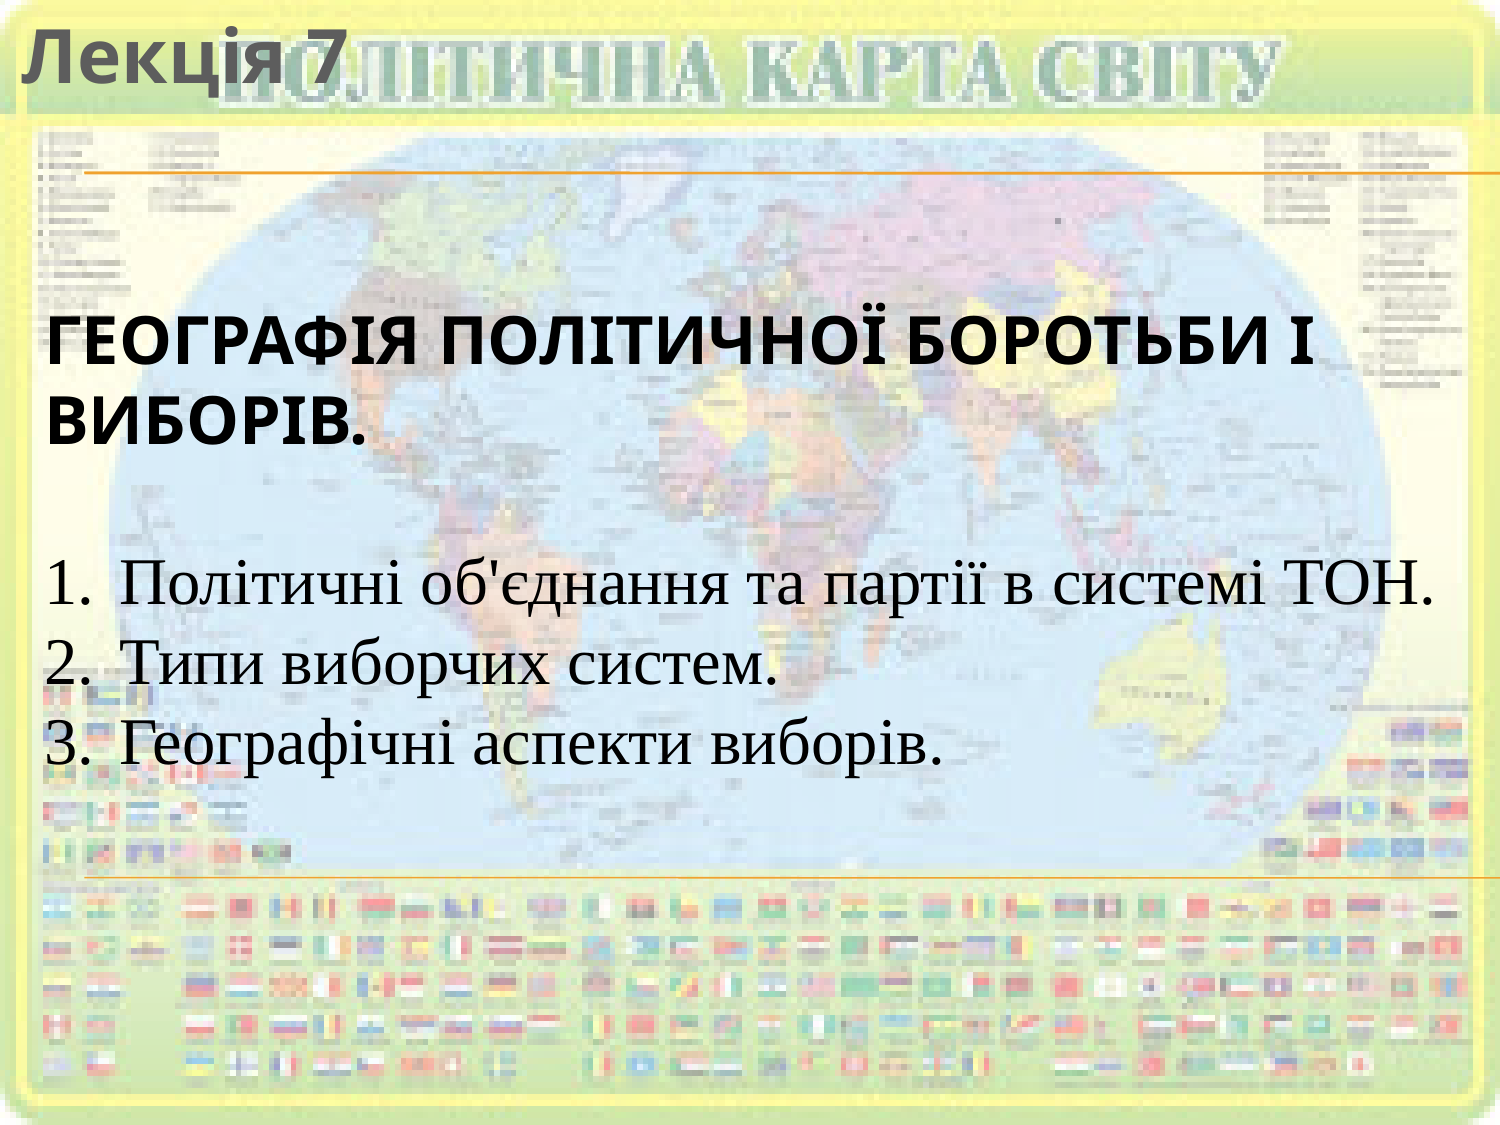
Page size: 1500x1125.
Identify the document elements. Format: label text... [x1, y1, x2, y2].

text_box ГЕОГРАФІЯ ПОЛІТИЧНОЇ БОРОТЬБИ І ВИБОРІВ. Політичні об'єднання та партії в системі ТОН. Типи виборчих систем. Географічні аспекти виборів. [29, 210, 1500, 846]
text_box Лекція 7 [0, 1, 372, 107]
